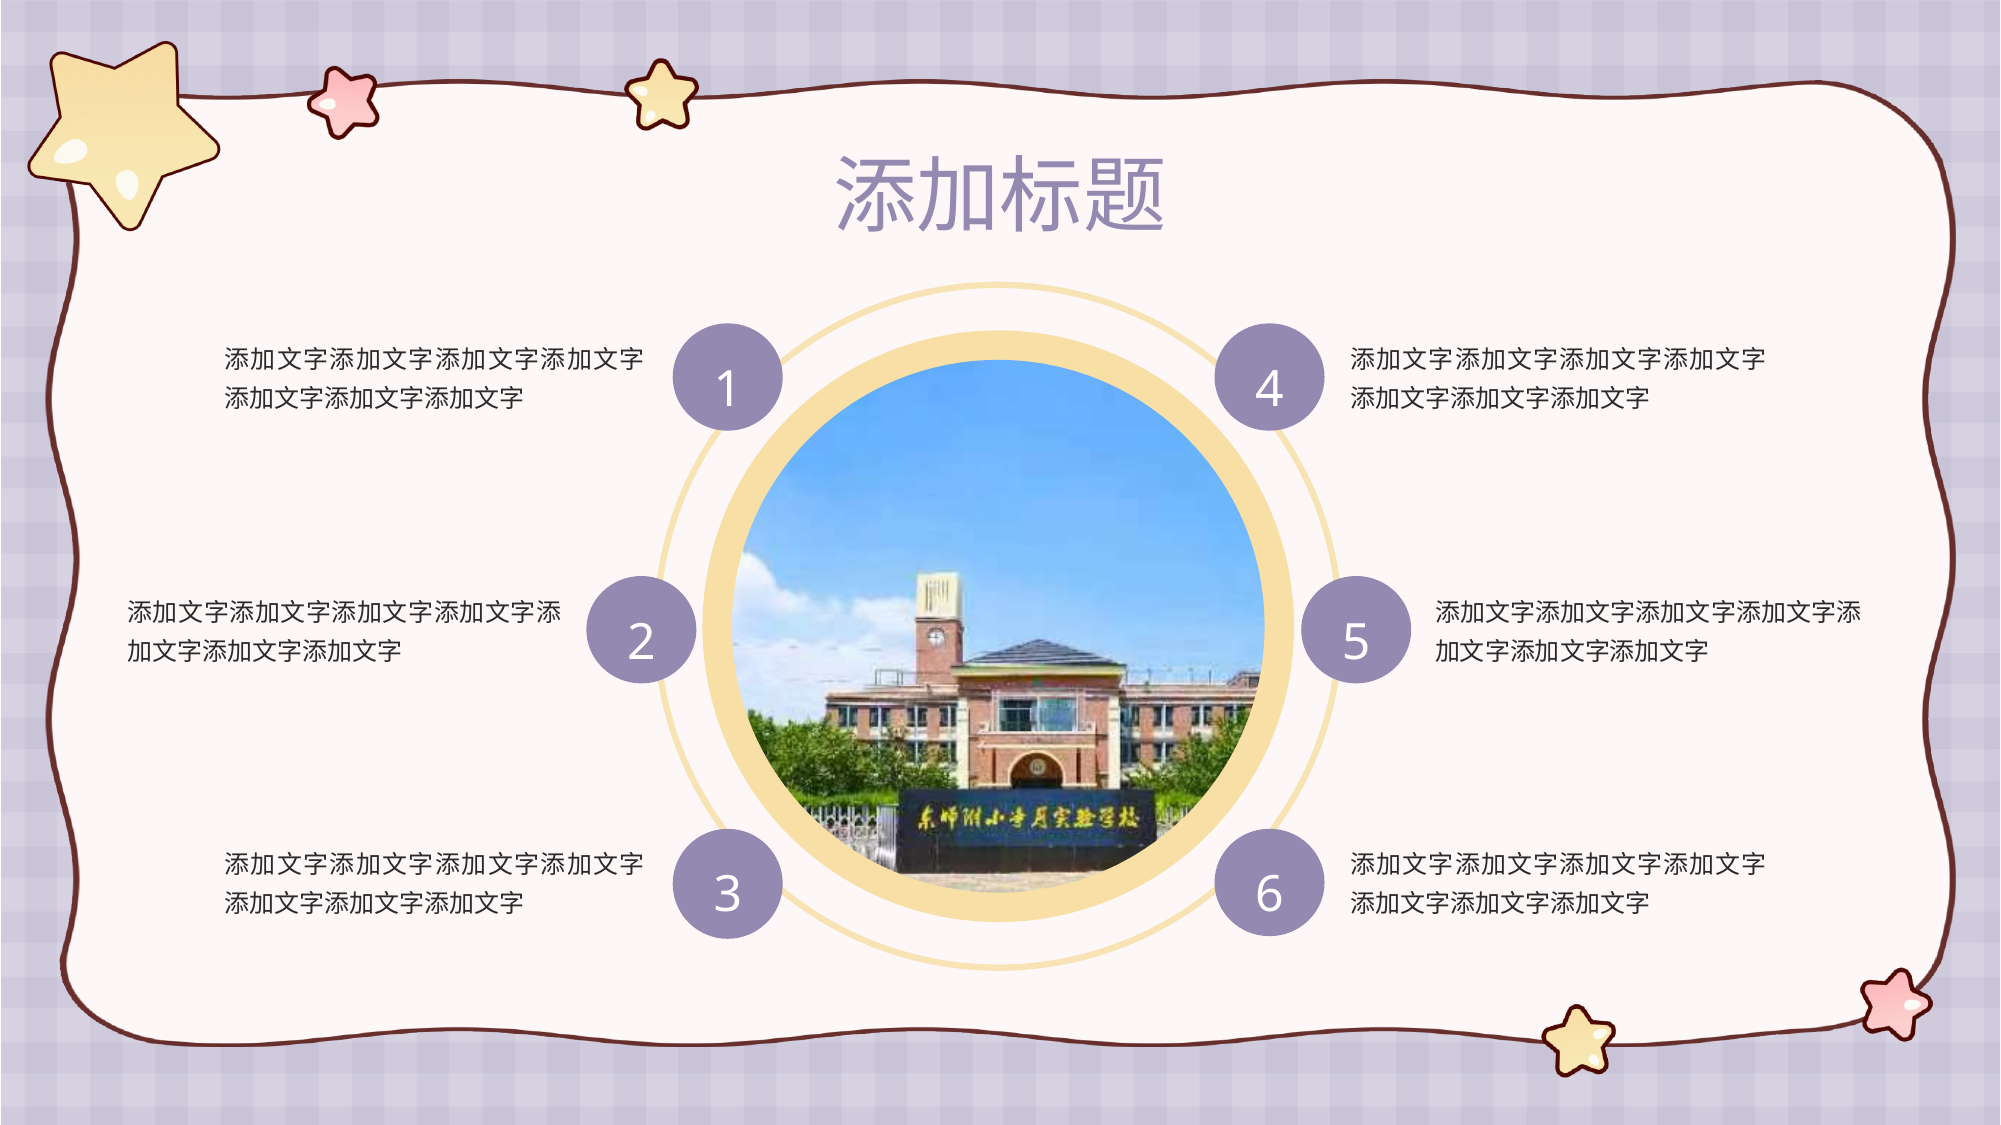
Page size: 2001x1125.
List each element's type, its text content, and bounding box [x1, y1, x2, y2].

text_box 添加文字添加文字添加文字添加文字添加文字添加文字添加文字 [1563, 587, 1862, 666]
text_box 添加文字添加文字添加文字添加文字添加文字添加文字添加文字 [224, 334, 437, 413]
text_box 添加文字添加文字添加文字添加文字添加文字添加文字添加文字 [127, 587, 437, 666]
text_box 添加文字添加文字添加文字添加文字添加文字添加文字添加文字 [224, 840, 437, 918]
text_box 添加文字添加文字添加文字添加文字添加文字添加文字添加文字 [1563, 334, 1768, 413]
picture [3, 0, 2001, 1125]
text_box 添加文字添加文字添加文字添加文字添加文字添加文字添加文字 [1563, 840, 1616, 918]
